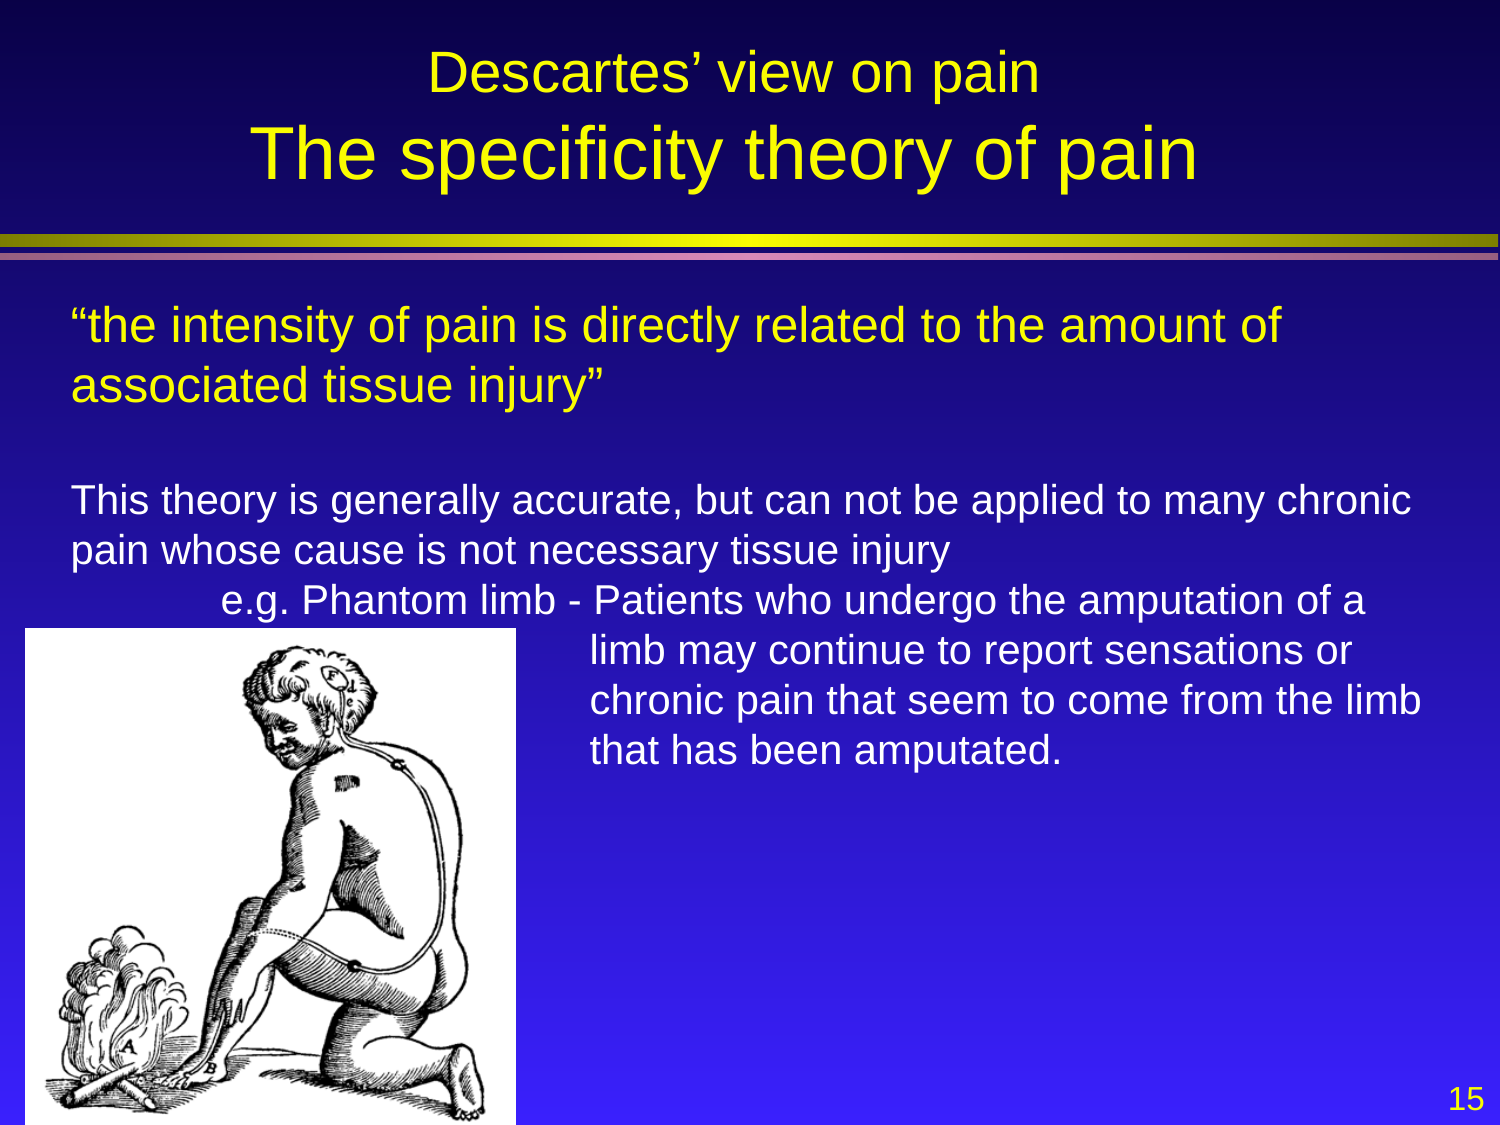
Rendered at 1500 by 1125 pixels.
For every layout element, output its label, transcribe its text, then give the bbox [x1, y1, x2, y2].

text_box 15 [1432, 1069, 1500, 1125]
picture [25, 628, 516, 1125]
text_box “the intensity of pain is directly related to the amount of associated tissue injury” This theory is generally accurate, but can not be applied to many chronic pain whose cause is not necessary tissue injury e.g. Phantom limb - Patients who undergo the amputation of a limb may continue to report sensations or chronic pain that seem to come from the limb that has been amputated. [55, 285, 1449, 780]
title Descartes’ view on pain The specificity theory of pain [0, 0, 1471, 203]
